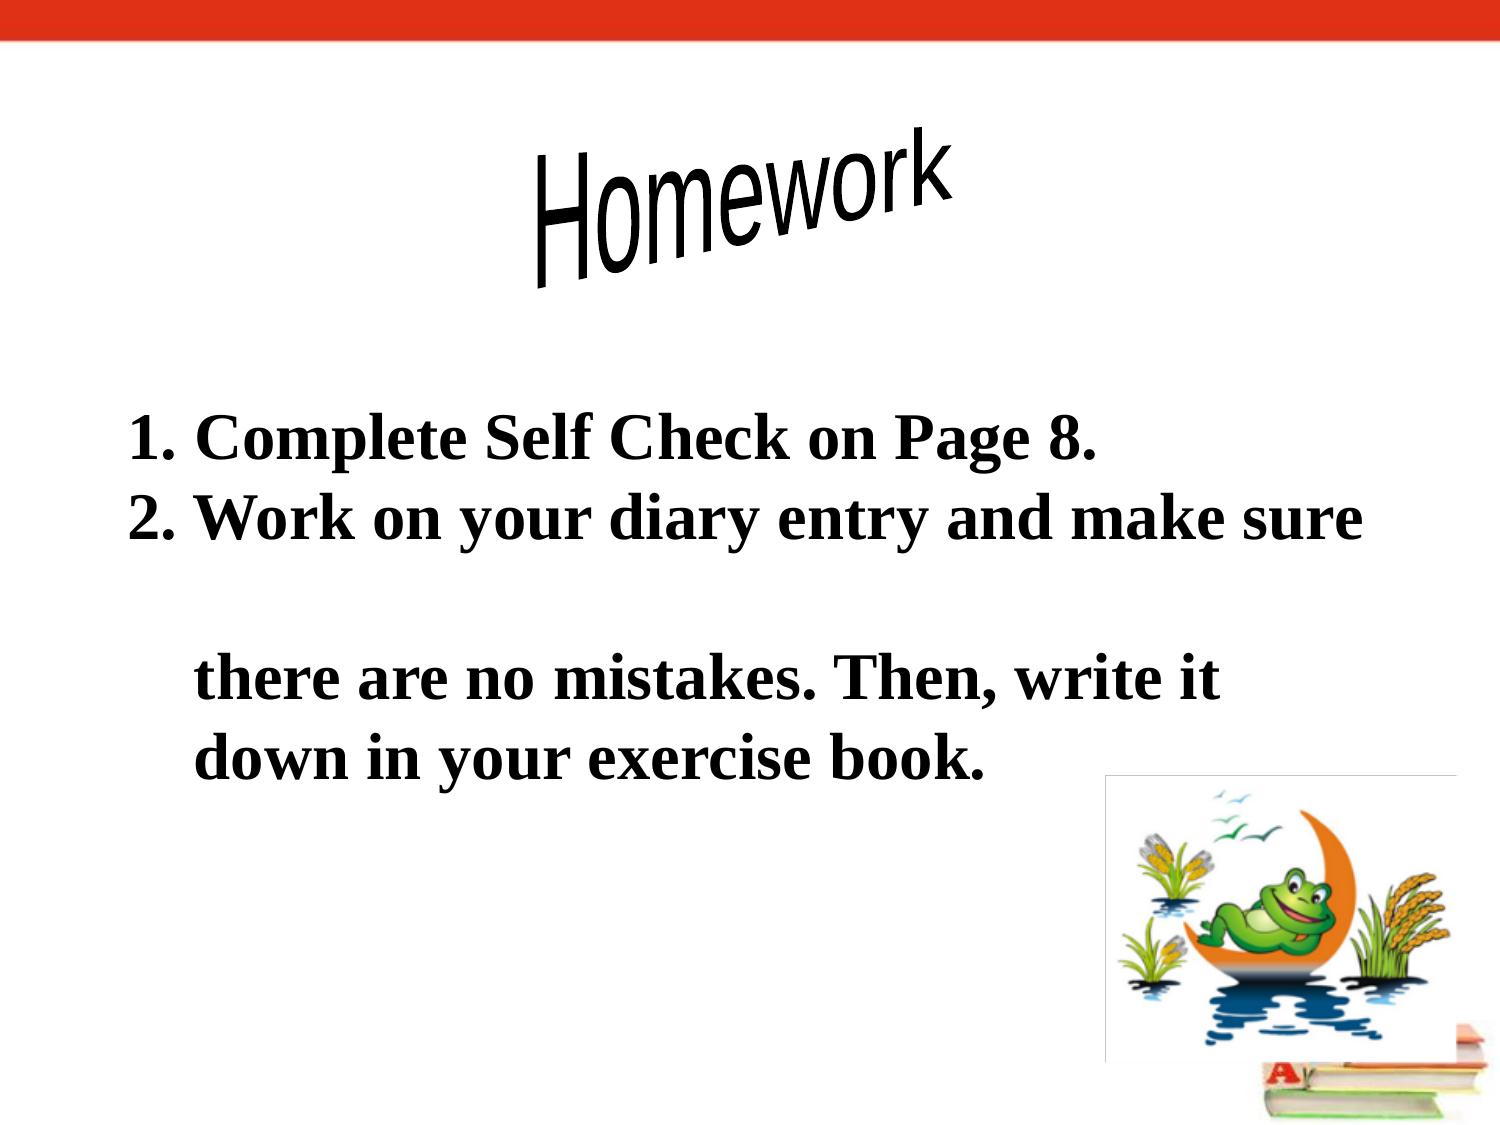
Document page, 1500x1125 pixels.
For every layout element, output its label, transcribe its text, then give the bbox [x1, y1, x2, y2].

text_box 1. Complete Self Check on Page 8. 2. Work on your diary entry and make sure there are no mistakes. Then, write it down in your exercise book. [112, 385, 1388, 800]
picture [0, 0, 1500, 1125]
